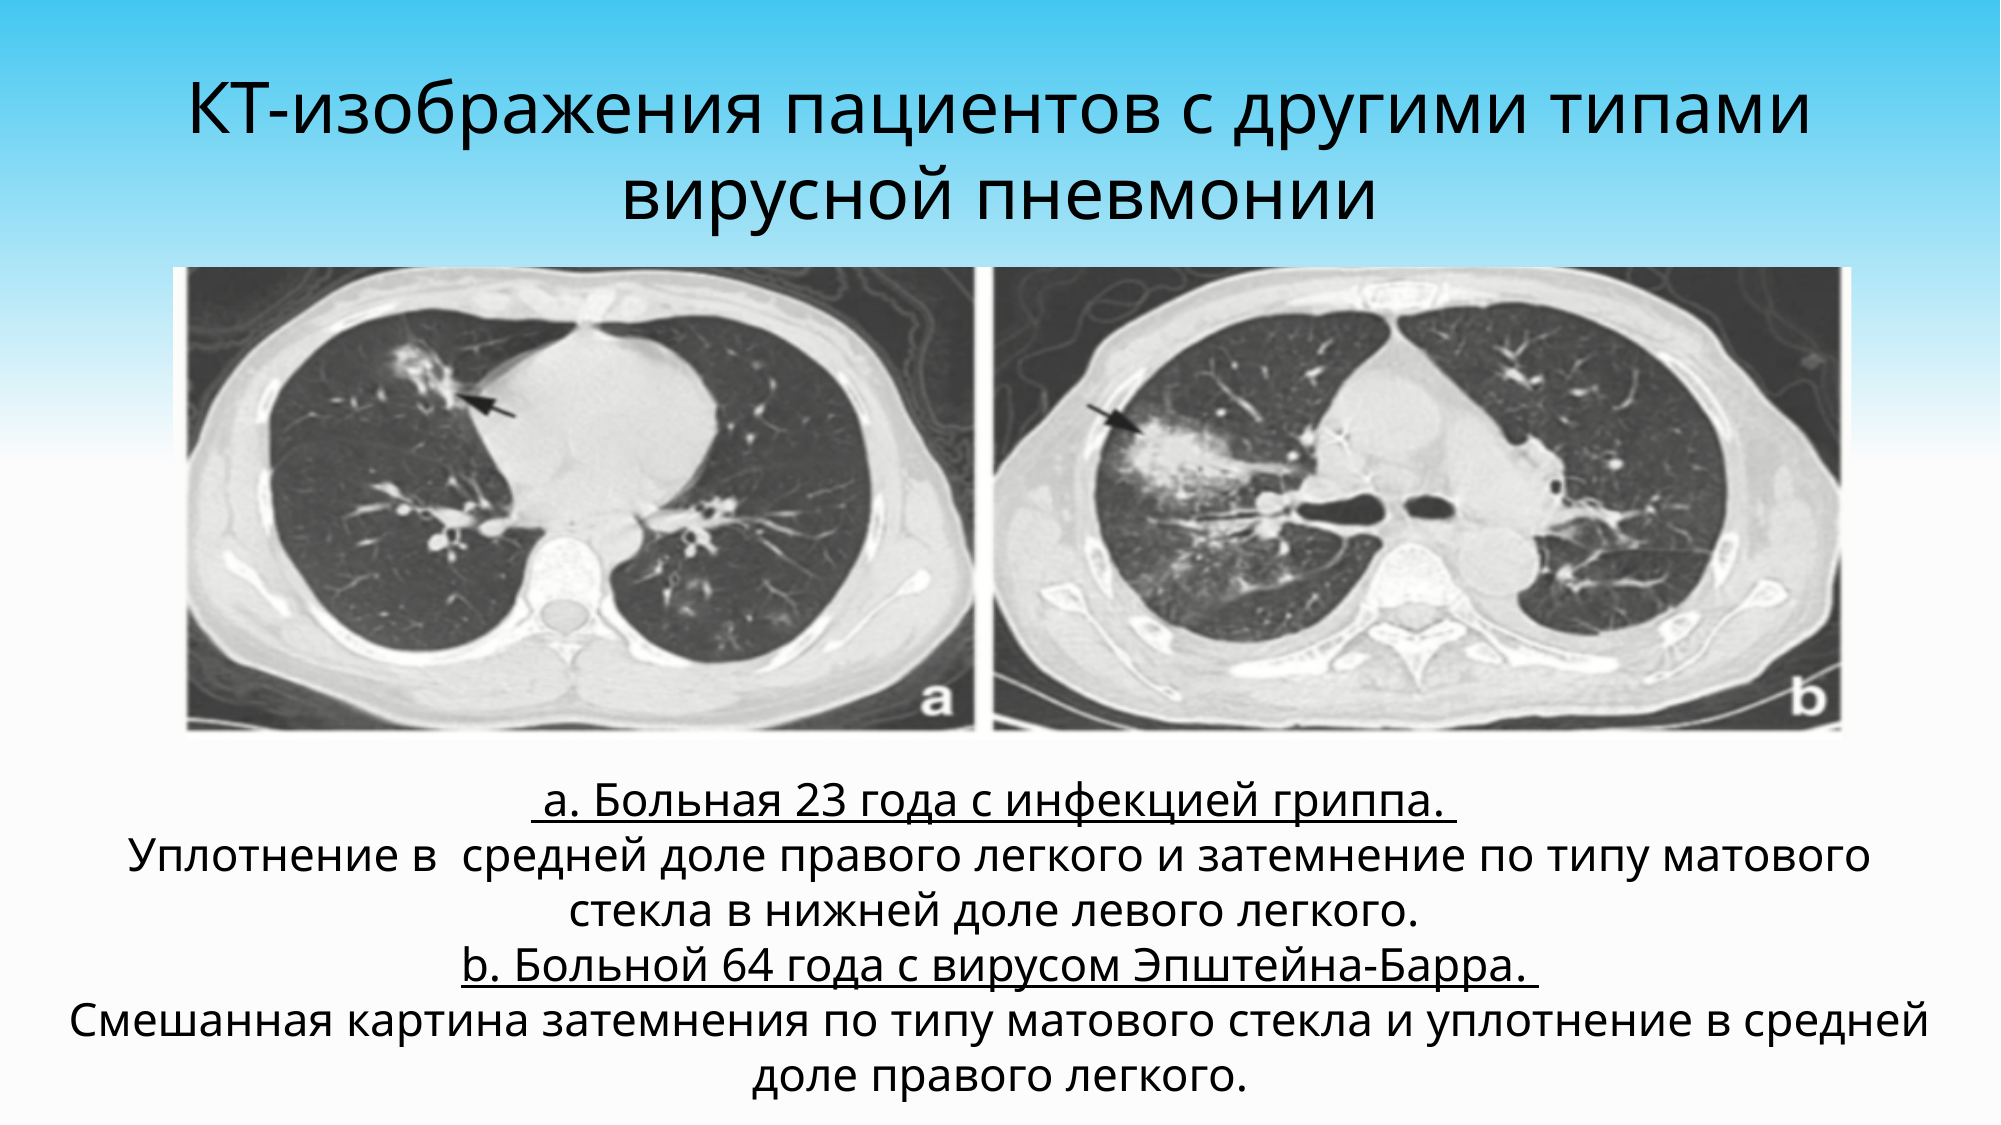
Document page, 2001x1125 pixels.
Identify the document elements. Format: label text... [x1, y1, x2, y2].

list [172, 266, 1852, 741]
title КТ-изображения пациентов с другими типами вирусной пневмонии [99, 54, 1900, 243]
text_box а. Больная 23 года с инфекцией гриппа. Уплотнение в средней доле правого легкого и затемнение по типу матового стекла в нижней доле левого легкого. b. Больной 64 года с вирусом Эпштейна-Барра. Смешанная картина затемнения по типу матового стекла и уплотнение в средней доле правого легкого. [50, 763, 1950, 1108]
